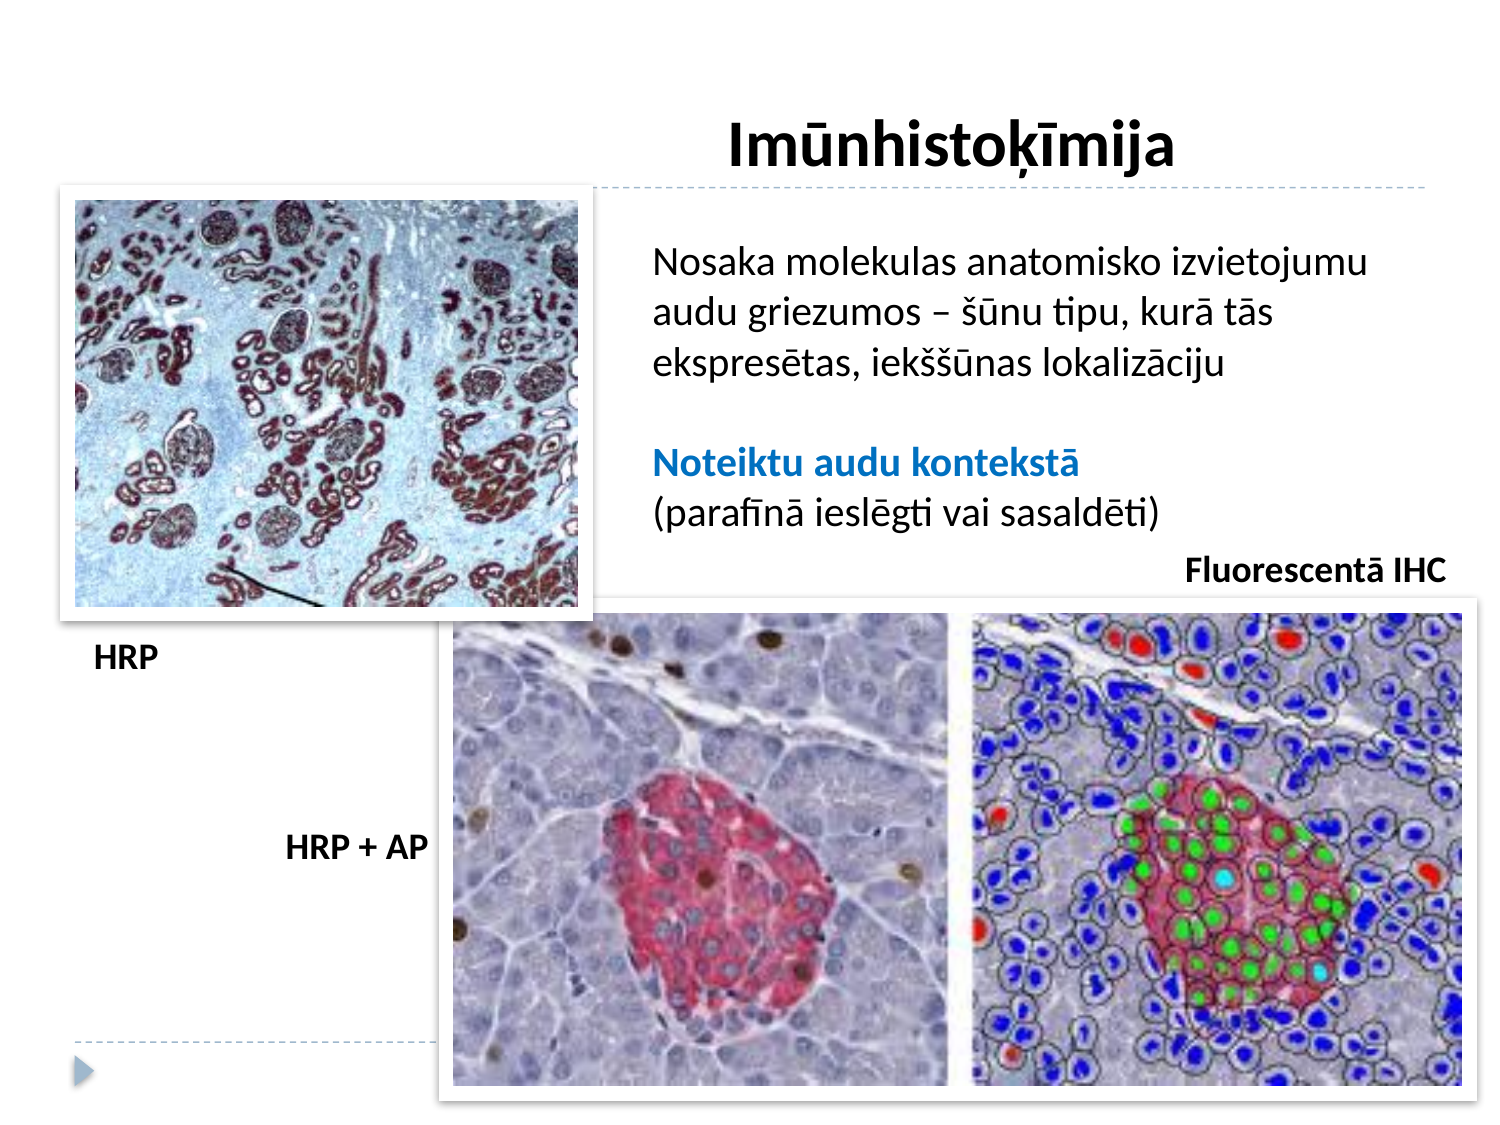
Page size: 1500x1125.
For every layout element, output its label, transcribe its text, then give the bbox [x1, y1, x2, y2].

text_box Fluorescentā IHC [1170, 537, 1462, 598]
picture [74, 199, 579, 607]
title Imūnhistoķīmija [75, 24, 1425, 188]
text_box HRP + AP [270, 814, 444, 875]
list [452, 612, 1463, 1087]
text_box Nosaka molekulas anatomisko izvietojumu audu griezumos – šūnu tipu, kurā tās ekspresētas, iekššūnas lokalizāciju Noteiktu audu kontekstā (parafīnā ieslēgti vai sasaldēti) [637, 226, 1463, 542]
text_box HRP [79, 624, 174, 685]
